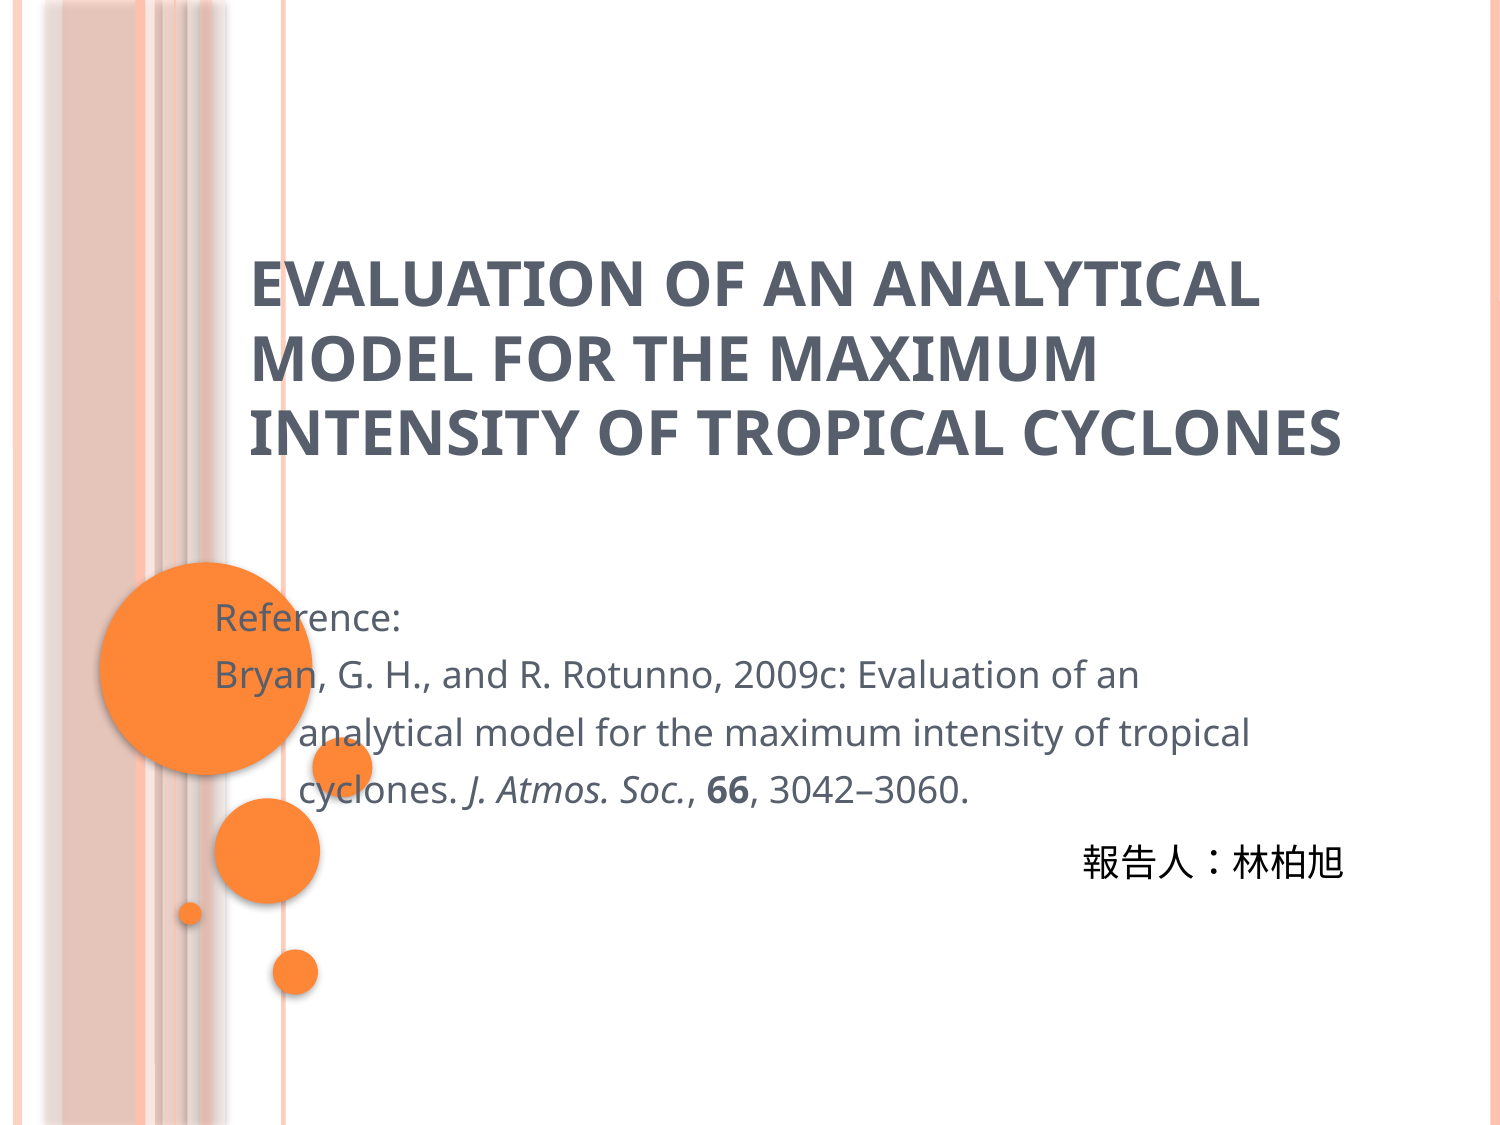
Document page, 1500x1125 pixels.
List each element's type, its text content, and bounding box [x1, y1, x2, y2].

text_box 報告人：林柏旭 [1067, 831, 1361, 892]
title Evaluation of an Analytical Model for the Maximum Intensity of Tropical Cyclones [234, 234, 1450, 476]
subtitle Reference: Bryan, G. H., and R. Rotunno, 2009c: Evaluation of an analytical model for the maximum intensity of tropical cyclones. J. Atmos. Soc., 66, 3042–3060. [198, 585, 1407, 821]
